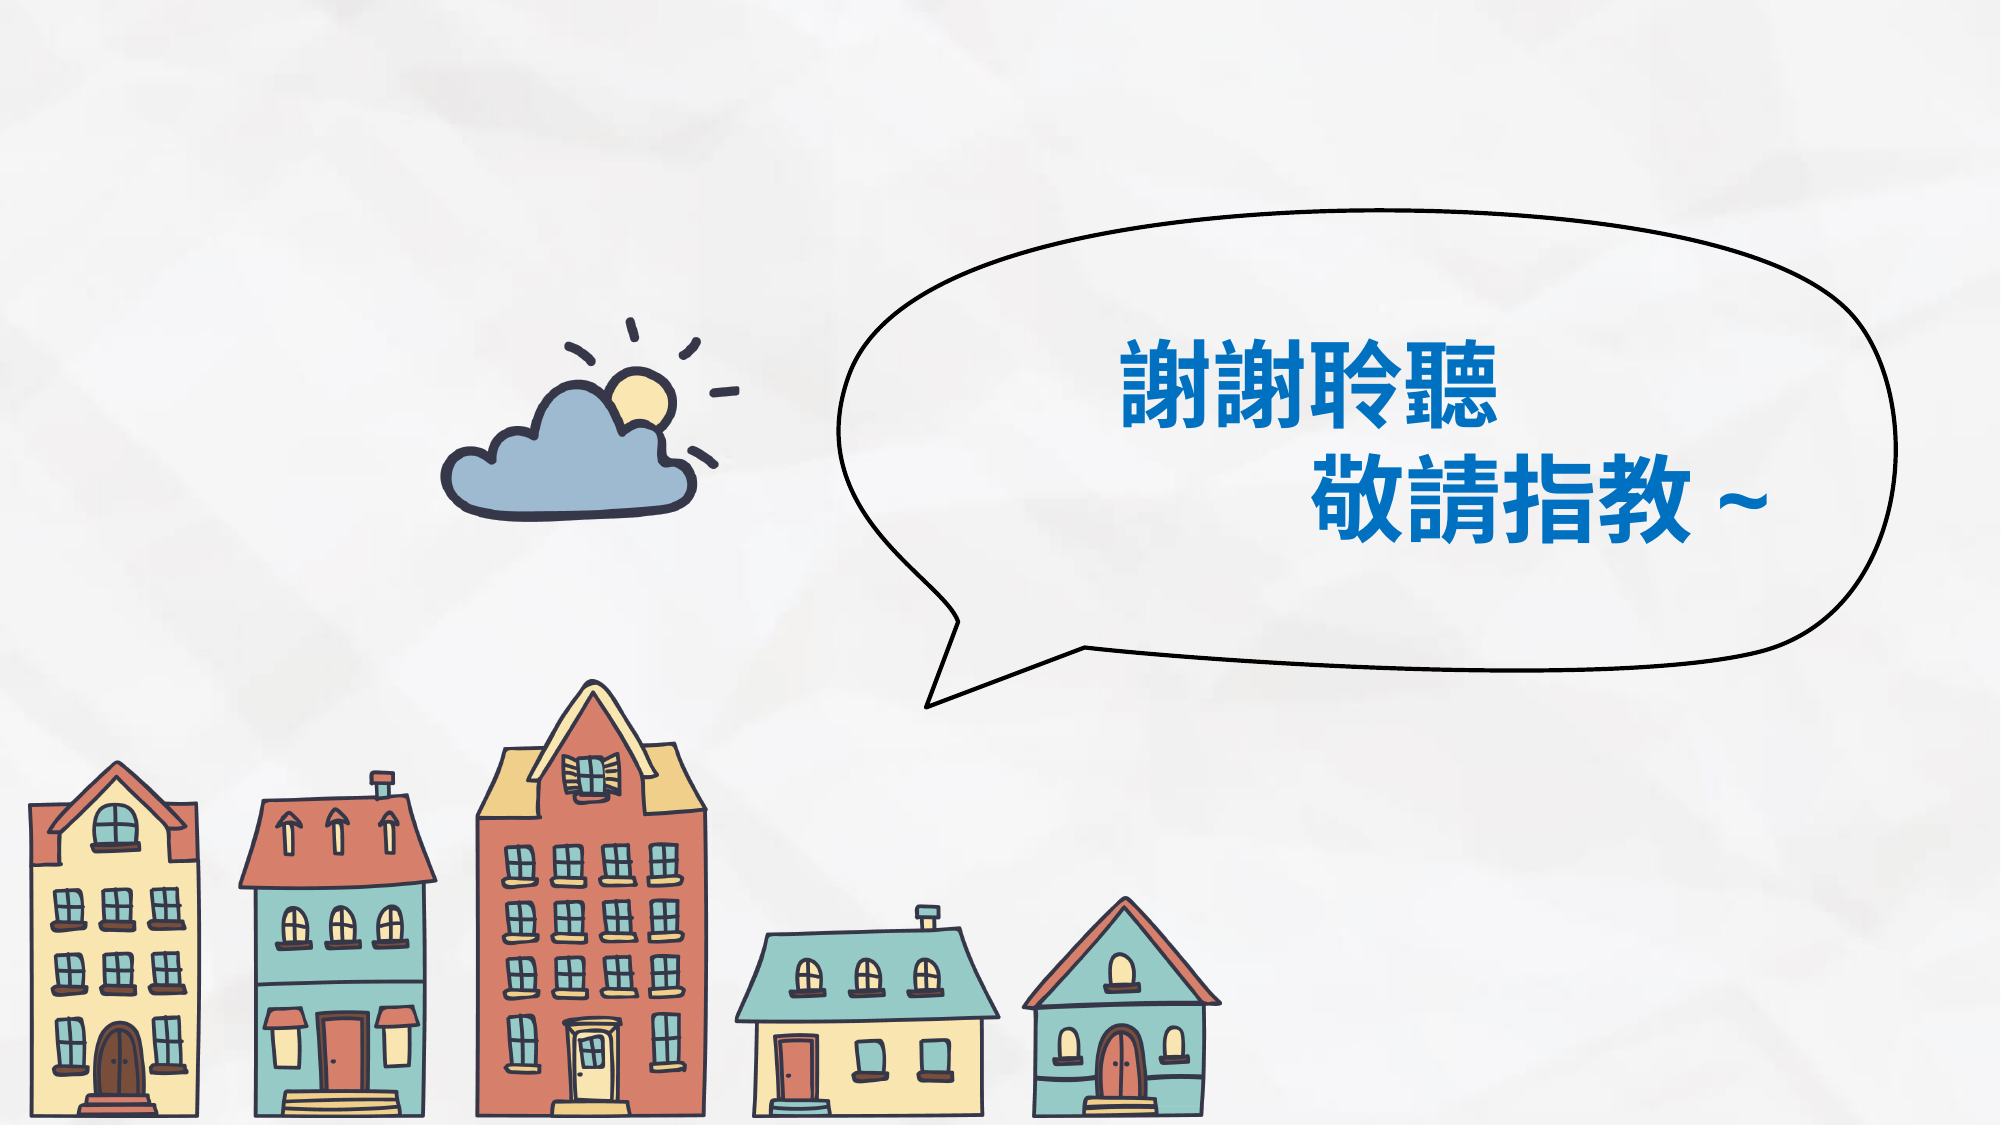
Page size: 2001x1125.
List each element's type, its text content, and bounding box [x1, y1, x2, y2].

text_box [838, 210, 1896, 679]
text_box 謝謝聆聽 敬請指教~ [1012, 317, 1823, 563]
picture [0, 0, 2001, 1125]
